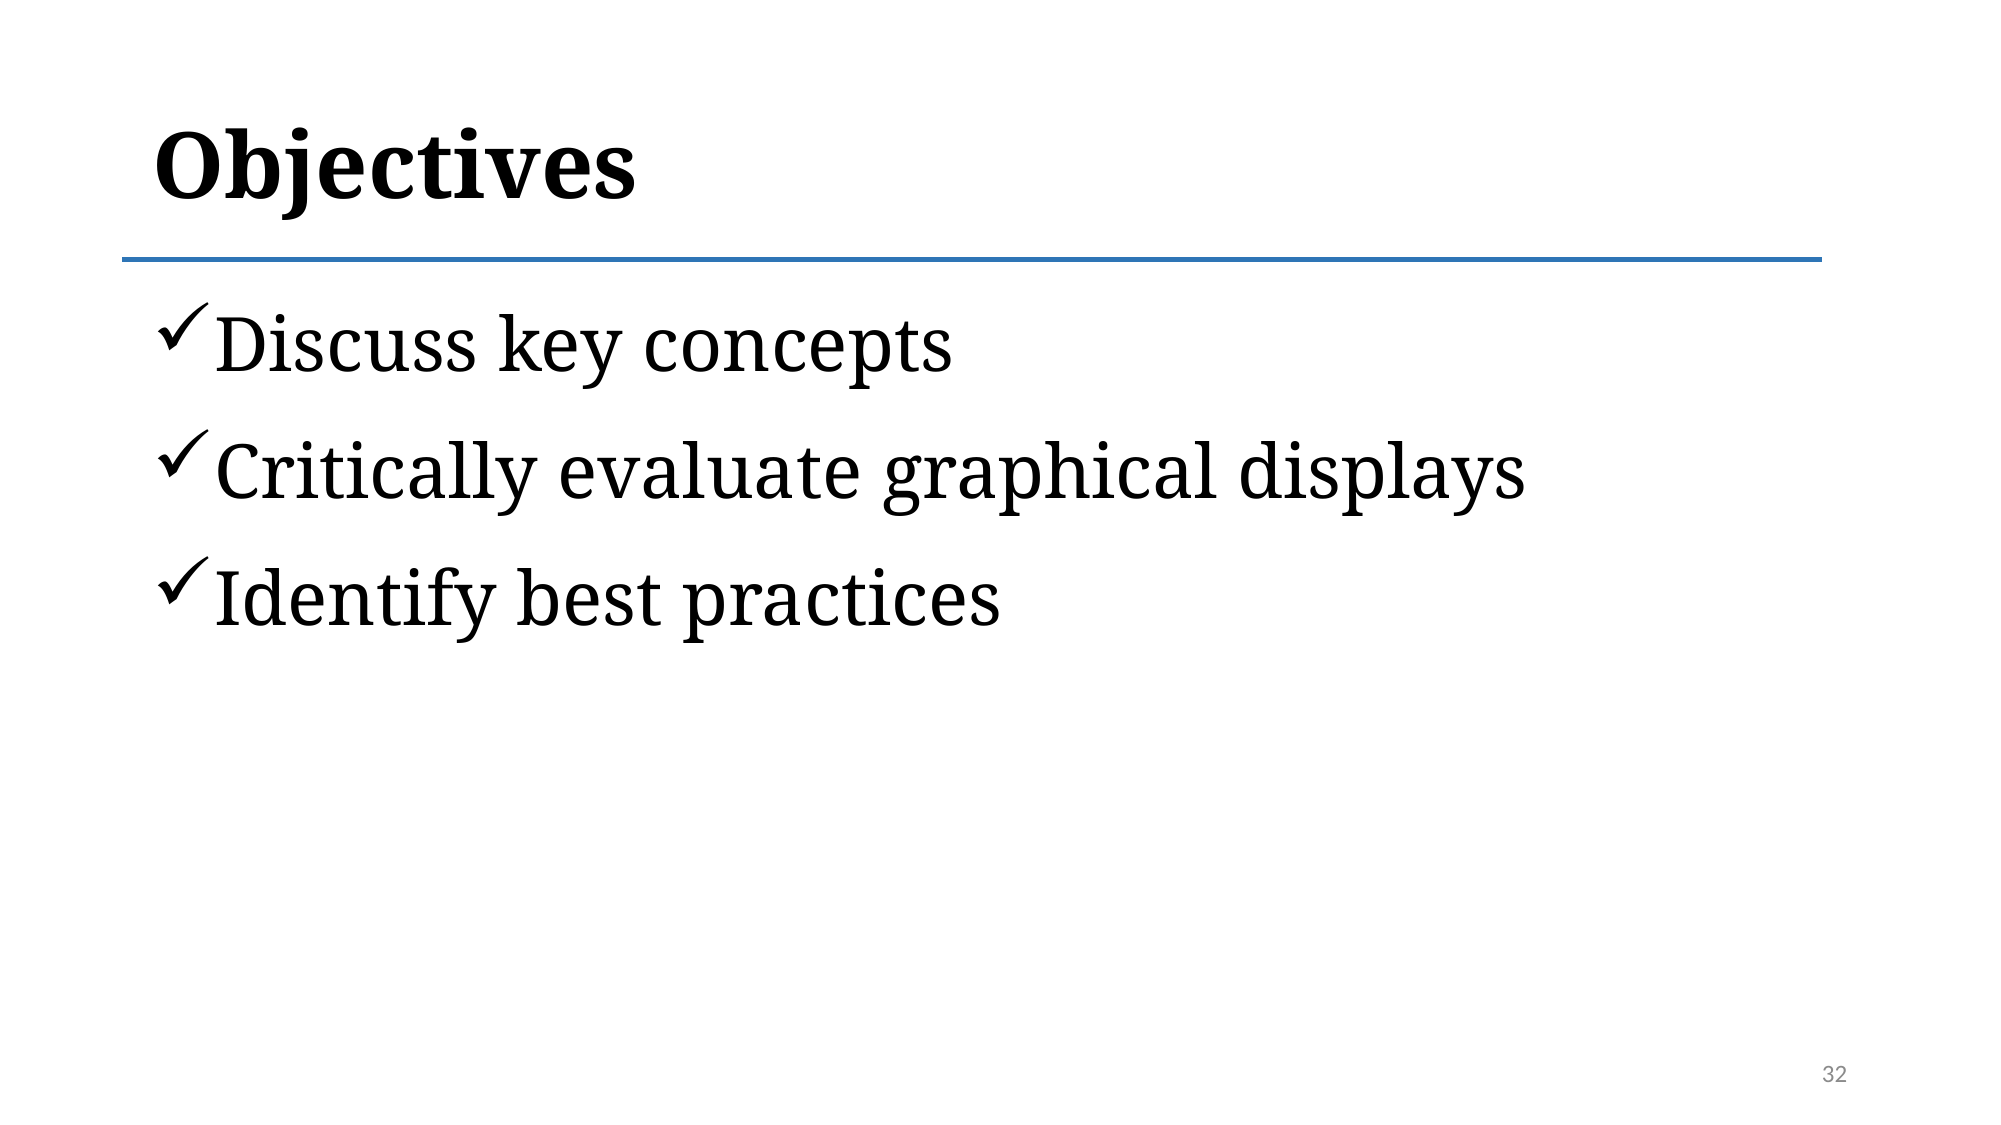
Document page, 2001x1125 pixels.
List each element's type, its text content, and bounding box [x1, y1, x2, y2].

title Objectives [137, 59, 1863, 278]
list Discuss key concepts Critically evaluate graphical displays Identify best practices [137, 299, 1863, 1014]
slide_number 32 [1412, 1042, 1863, 1103]
